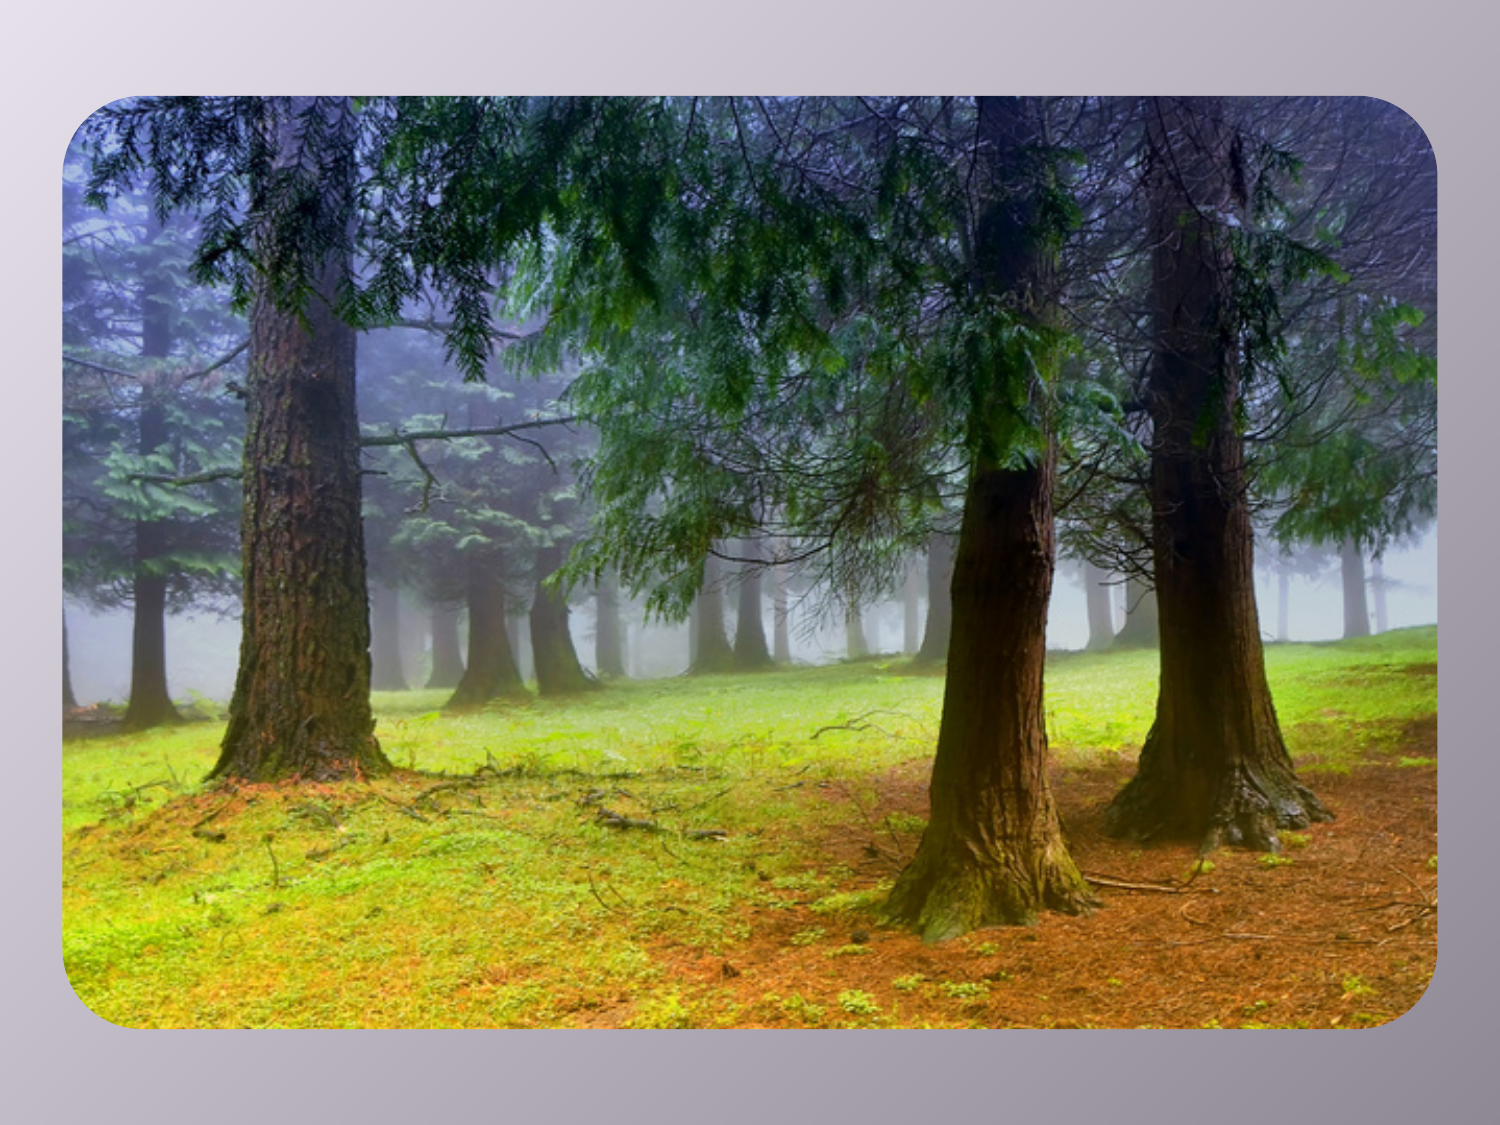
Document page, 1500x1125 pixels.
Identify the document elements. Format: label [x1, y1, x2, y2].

picture [62, 95, 1438, 1030]
